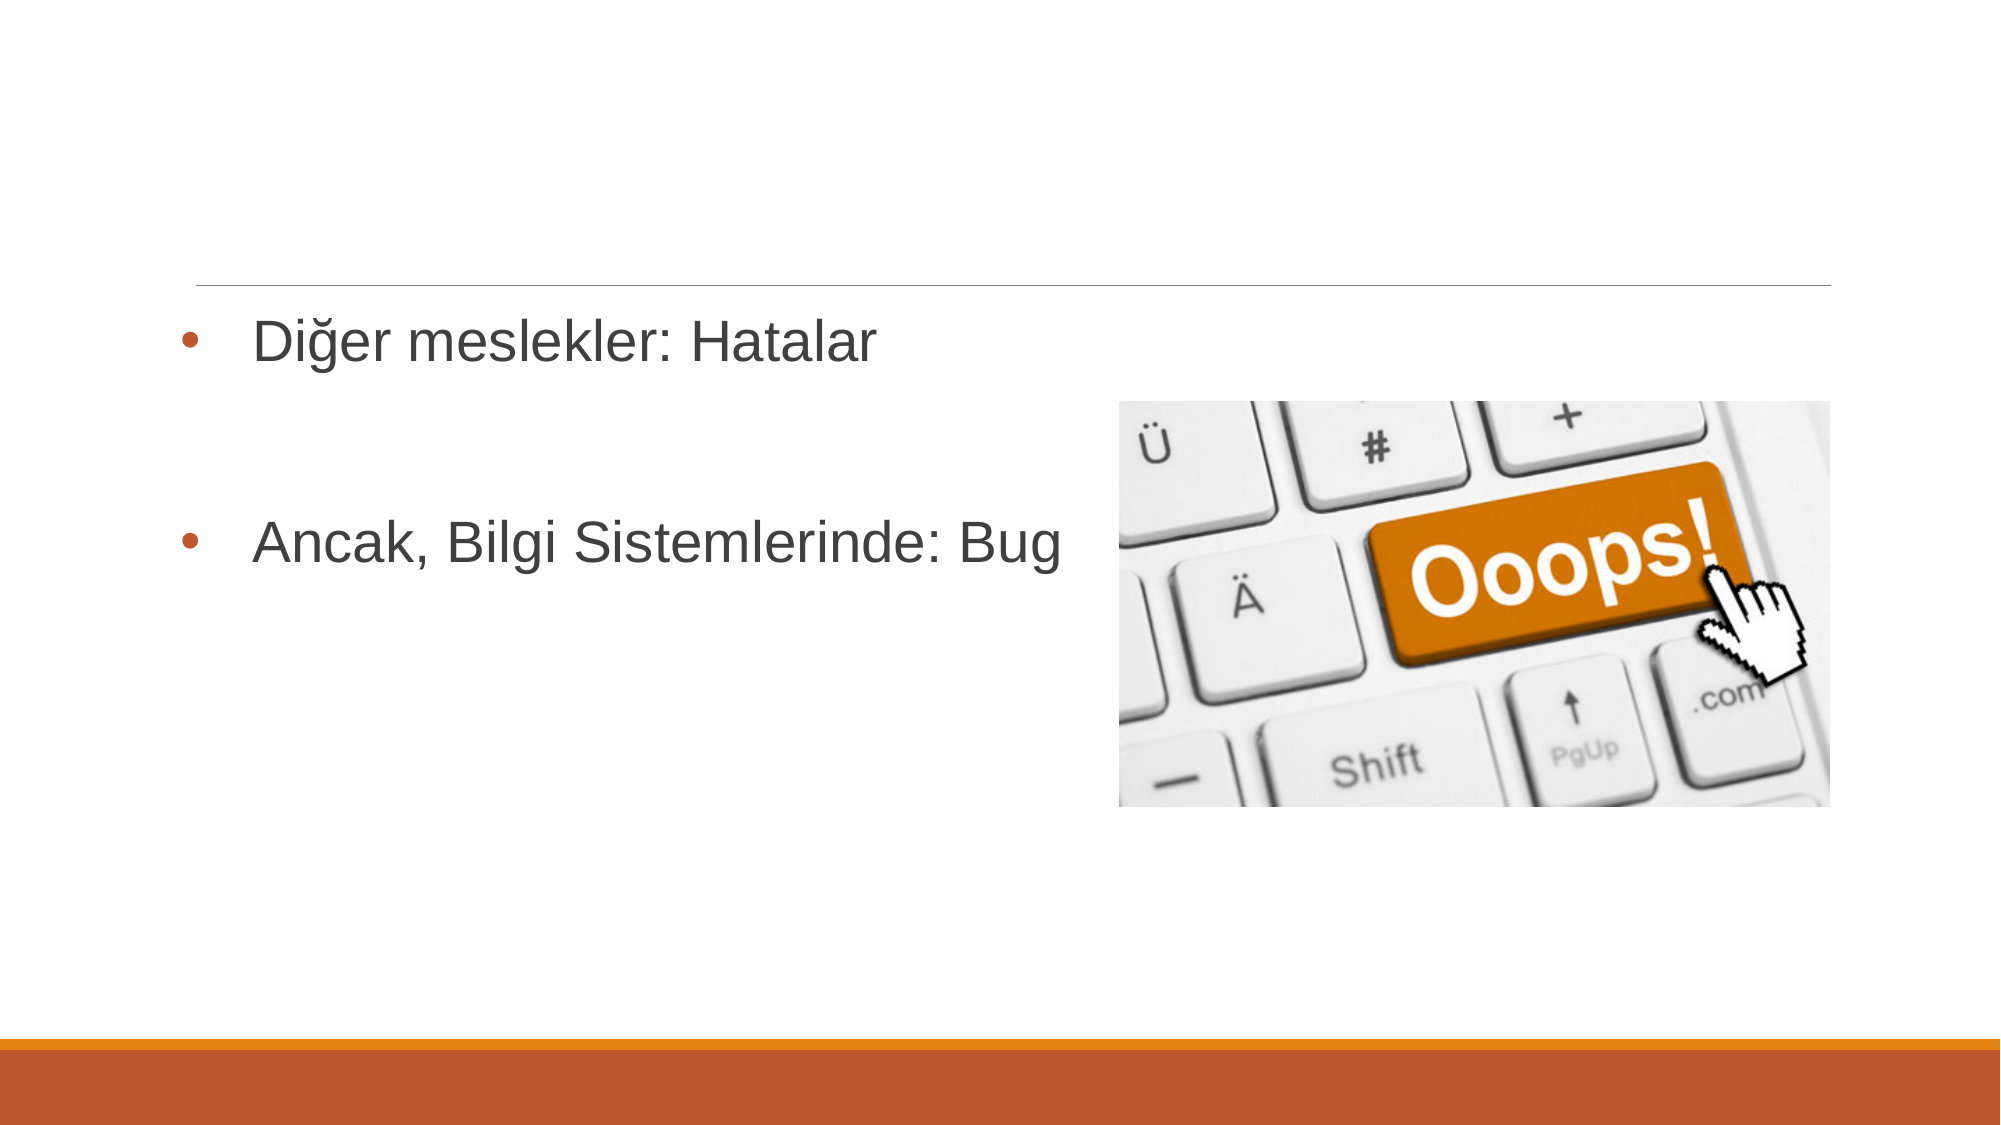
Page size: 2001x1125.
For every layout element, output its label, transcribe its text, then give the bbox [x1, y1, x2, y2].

text_box Diğer meslekler: Hatalar Ancak, Bilgi Sistemlerinde: Bug [179, 303, 1830, 1033]
picture [1118, 400, 1831, 808]
